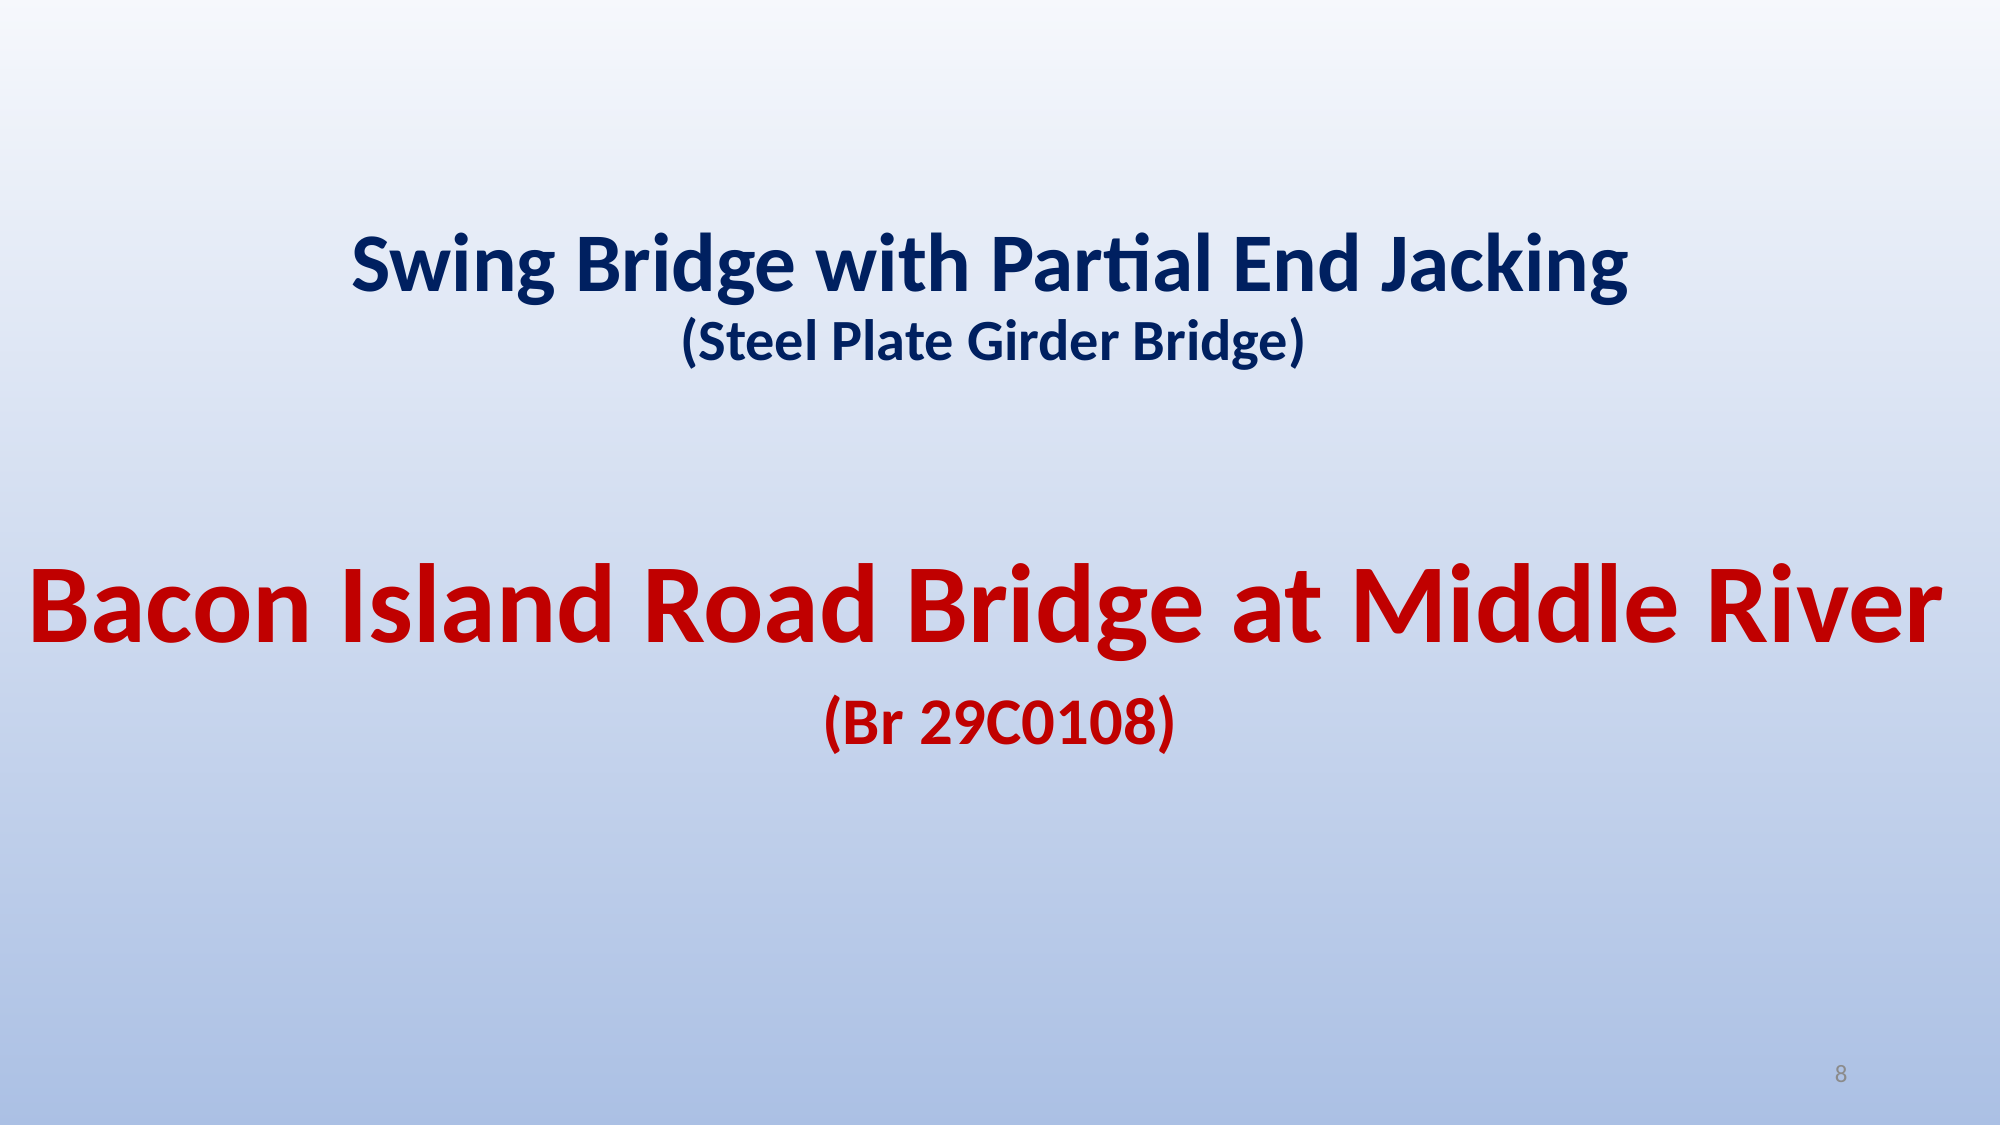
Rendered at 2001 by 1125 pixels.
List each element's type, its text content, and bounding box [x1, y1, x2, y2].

slide_number 8 [1412, 1042, 1863, 1103]
title Swing Bridge with Partial End Jacking (Steel Plate Girder Bridge) [137, 187, 1863, 405]
list Bacon Island Road Bridge at Middle River (Br 29C0108) [0, 446, 2000, 803]
